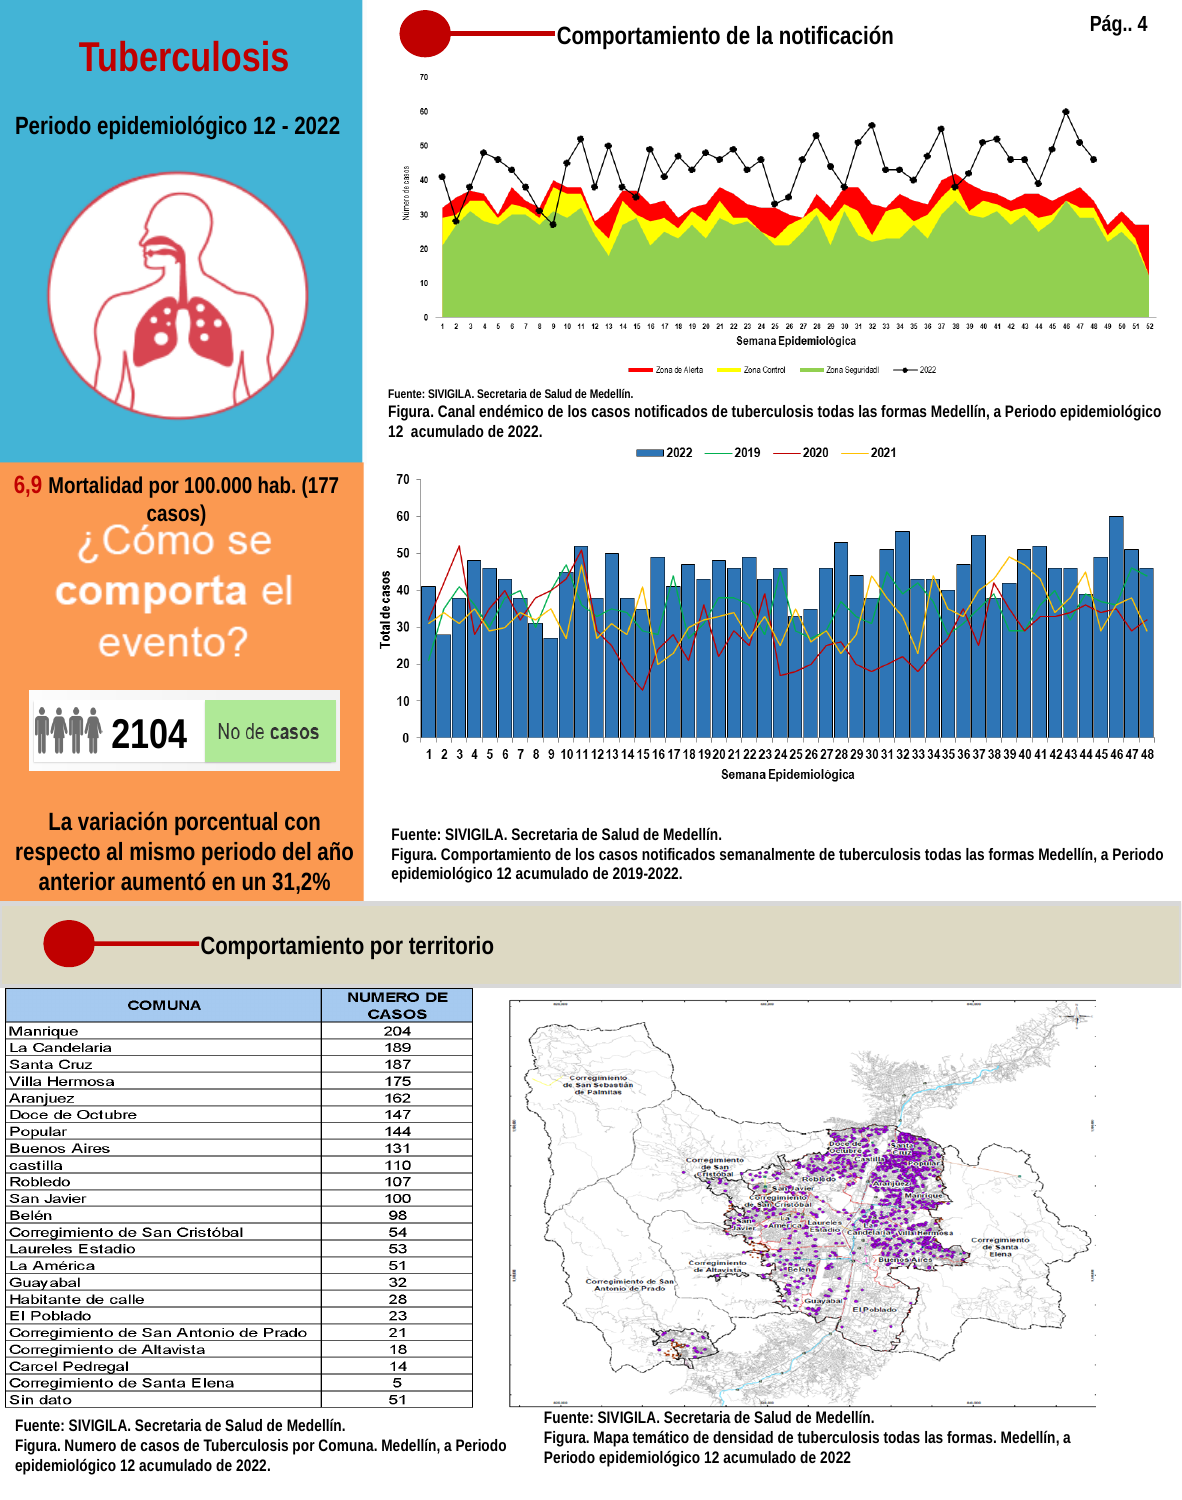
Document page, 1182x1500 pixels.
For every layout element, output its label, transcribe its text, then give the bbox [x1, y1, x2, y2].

picture [507, 998, 1097, 1408]
text_box Pág.. 4 [1074, 2, 1182, 44]
text_box [0, 903, 1182, 987]
picture [0, 0, 1170, 901]
text_box Fuente: SIVIGILA. Secretaria de Salud de Medellín. Figura. Numero de casos de Tuberculosis por Comuna. Medellín, a Periodo epidemiológico 12 acumulado de 2022. [0, 1407, 532, 1483]
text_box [45, 921, 612, 968]
picture [5, 988, 473, 1408]
text_box Fuente: SIVIGILA. Secretaria de Salud de Medellín. Figura. Mapa temático de densidad de tuberculosis todas las formas. Medellín, a Periodo epidemiológico 12 acumulado de 2022 [528, 1399, 1120, 1475]
text_box Fuente: SIVIGILA. Secretaria de Salud de Medellín. Figura. Canal endémico de los casos notificados de tuberculosis todas las formas Medellín, a Periodo epidemiológico 12 acumulado de 2022. [373, 378, 1182, 448]
picture [389, 64, 1170, 385]
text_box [29, 690, 341, 772]
text_box Fuente: SIVIGILA. Secretaria de Salud de Medellín. Figura. Comportamiento de los casos notificados semanalmente de tuberculosis todas las formas Medellín, a Periodo epidemiológico 12 acumulado de 2019-2022. [376, 815, 1182, 891]
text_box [401, 12, 968, 58]
